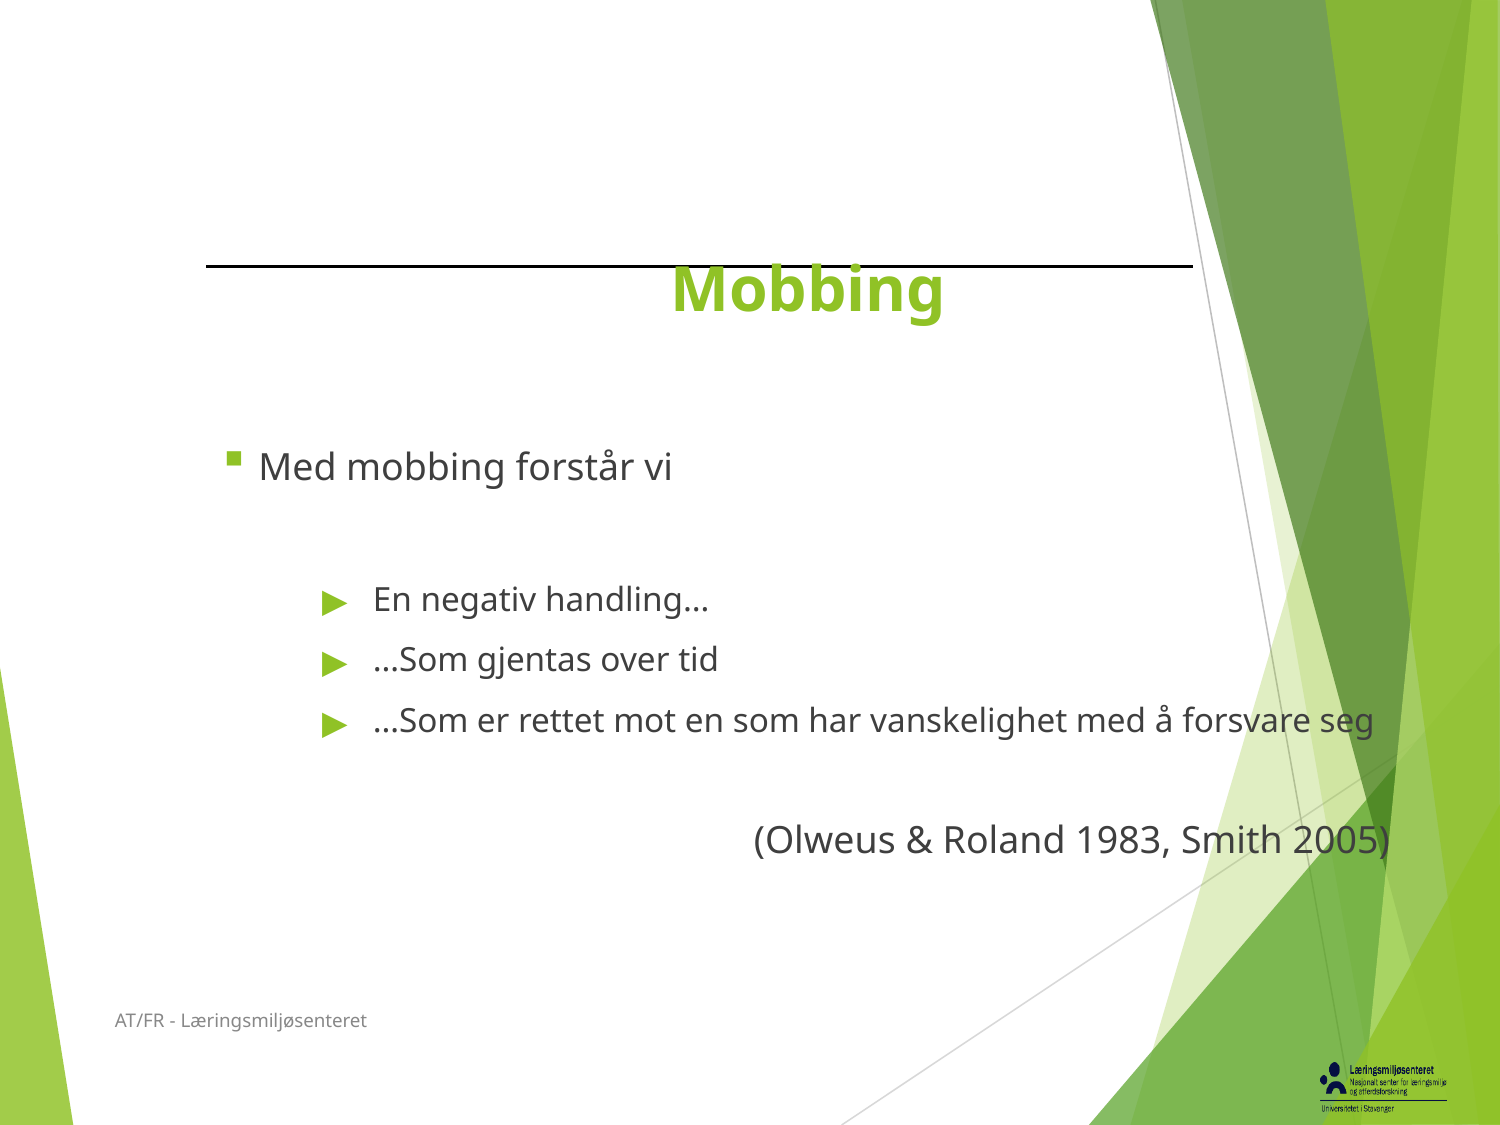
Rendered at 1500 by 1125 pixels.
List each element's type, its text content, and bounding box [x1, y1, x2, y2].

list Med mobbing forstår vi En negativ handling… …Som gjentas over tid …Som er rettet mot en som har vanskelighet med å forsvare seg (Olweus & Roland 1983, Smith 2005) [207, 361, 1406, 914]
title Mobbing [207, 248, 1423, 335]
footer AT/FR - Læringsmiljøsenteret [99, 991, 859, 1051]
picture [1320, 1062, 1447, 1113]
